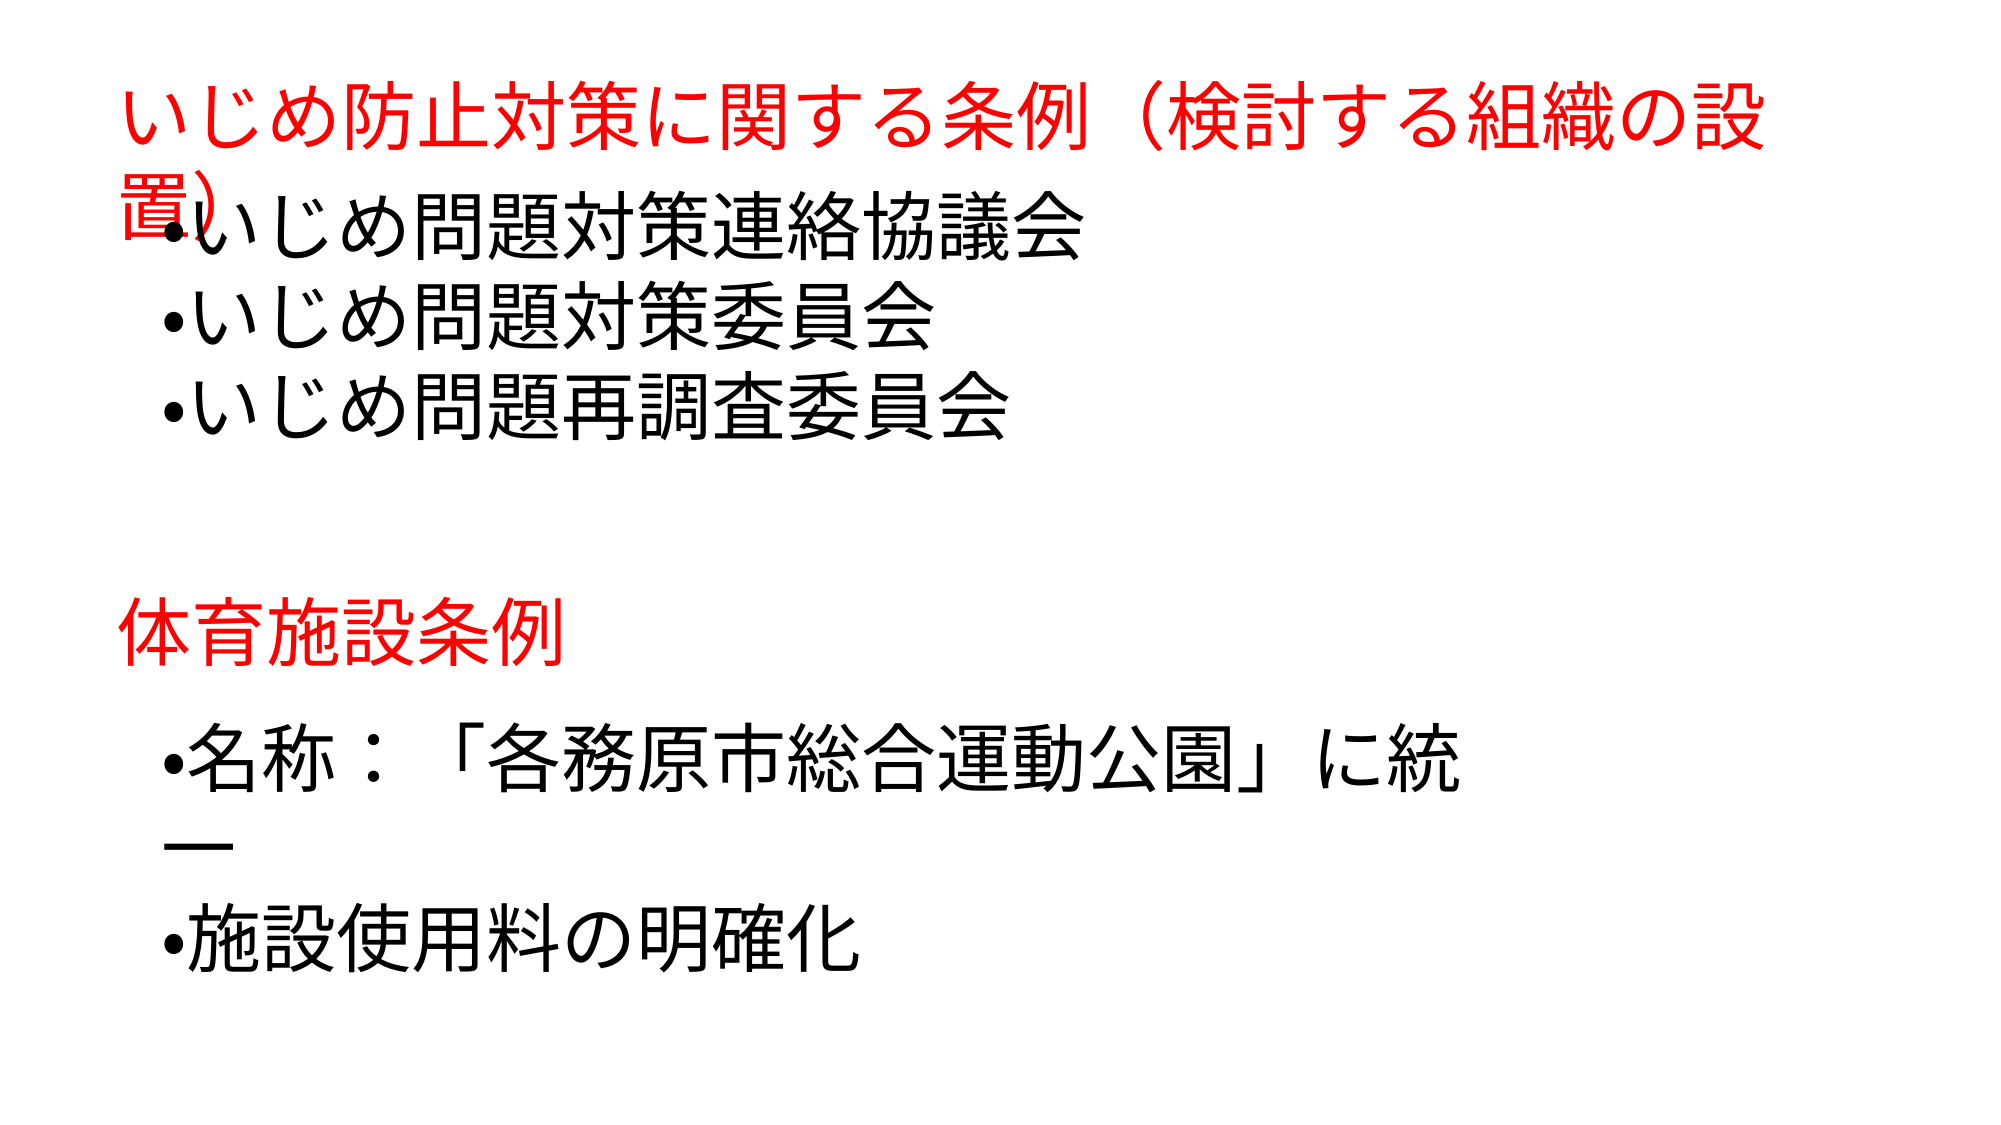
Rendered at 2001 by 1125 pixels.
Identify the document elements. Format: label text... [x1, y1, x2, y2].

text_box いじめ防止対策に関する条例（検討する組織の設置） [101, 62, 1855, 257]
text_box ・いじめ問題対策連絡協議会 ・いじめ問題対策委員会 ・いじめ問題再調査委員会 [146, 172, 1211, 458]
text_box 体育施設条例 [101, 578, 917, 683]
text_box ・名称：「各務原市総合運動公園」に統一 ・施設使用料の明確化 [146, 703, 1541, 989]
